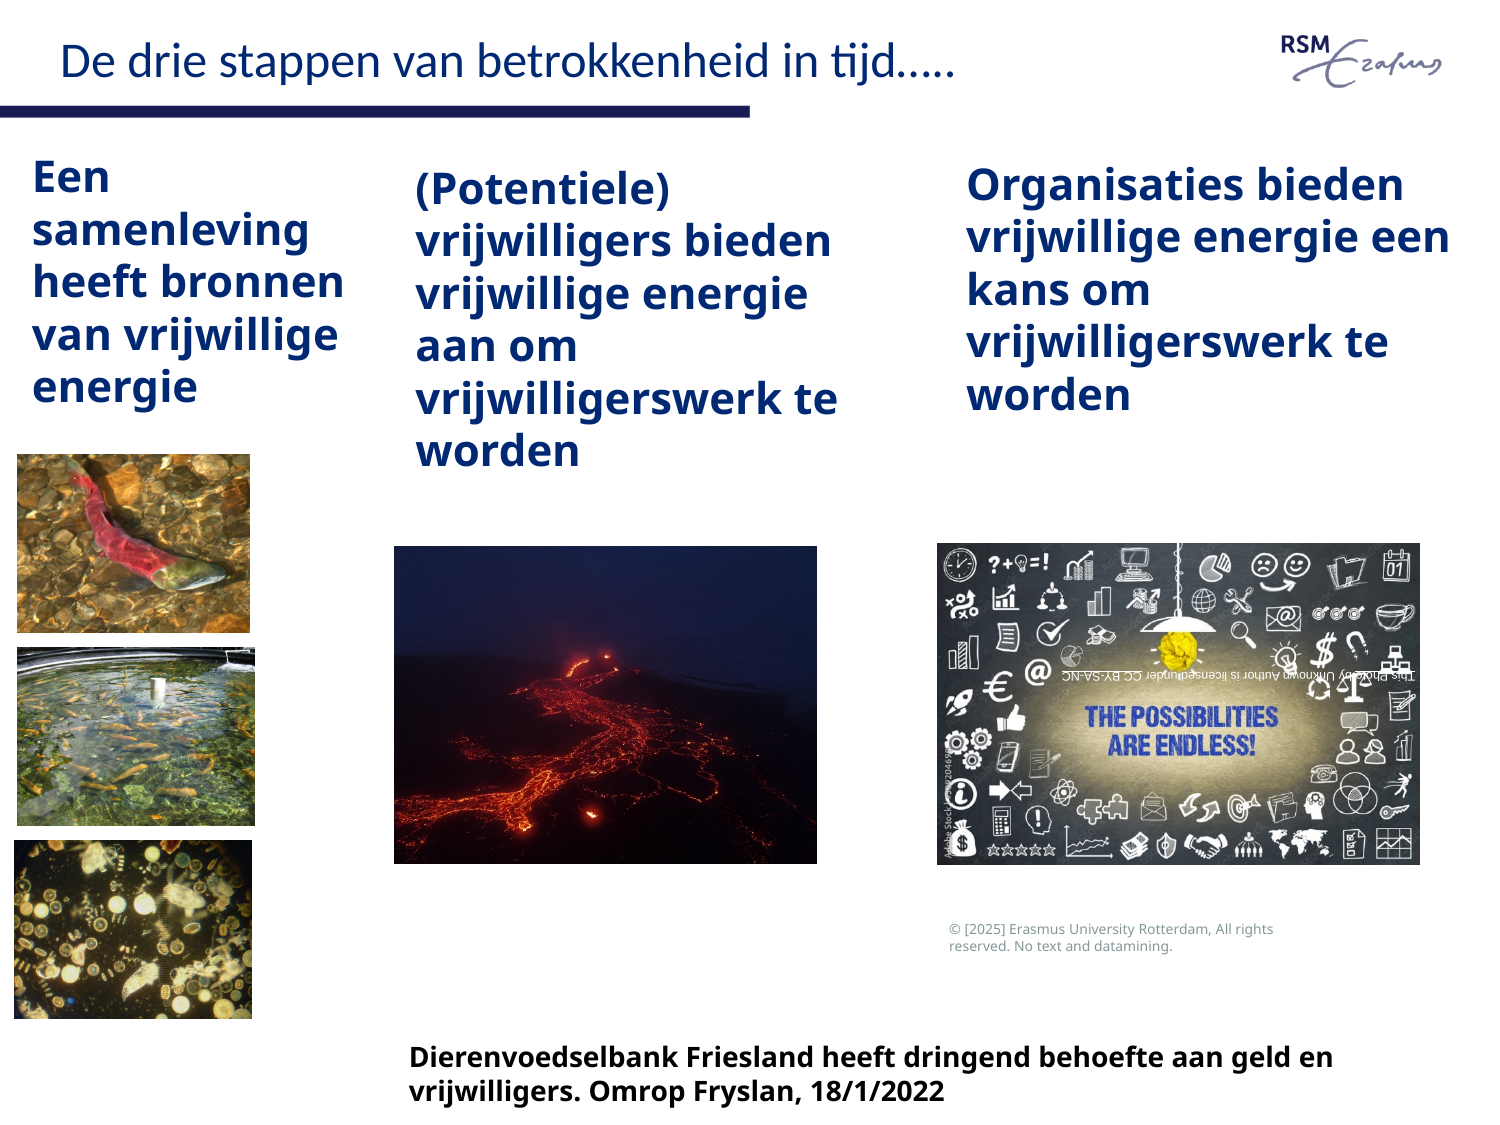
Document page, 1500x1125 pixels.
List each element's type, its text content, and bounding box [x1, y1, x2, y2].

title De drie stappen van betrokkenheid in tijd….. [60, 33, 1223, 113]
text_box Organisaties bieden vrijwillige energie een kans om vrijwilligerswerk te worden [951, 148, 1482, 427]
text_box Dierenvoedselbank Friesland heeft dringend behoefte aan geld en vrijwilligers. Omrop Fryslan, 18/1/2022 [393, 1032, 1482, 1125]
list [937, 543, 1420, 865]
text_box Een samenleving heeft bronnen van vrijwillige energie [17, 141, 377, 420]
text_box © [2025] Erasmus University Rotterdam, All rights reserved. No text and datamining. [937, 920, 1318, 955]
picture [0, 0, 1500, 1125]
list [394, 546, 817, 864]
text_box (Potentiele) vrijwilligers bieden vrijwillige energie aan om vrijwilligerswerk te worden [400, 153, 888, 483]
